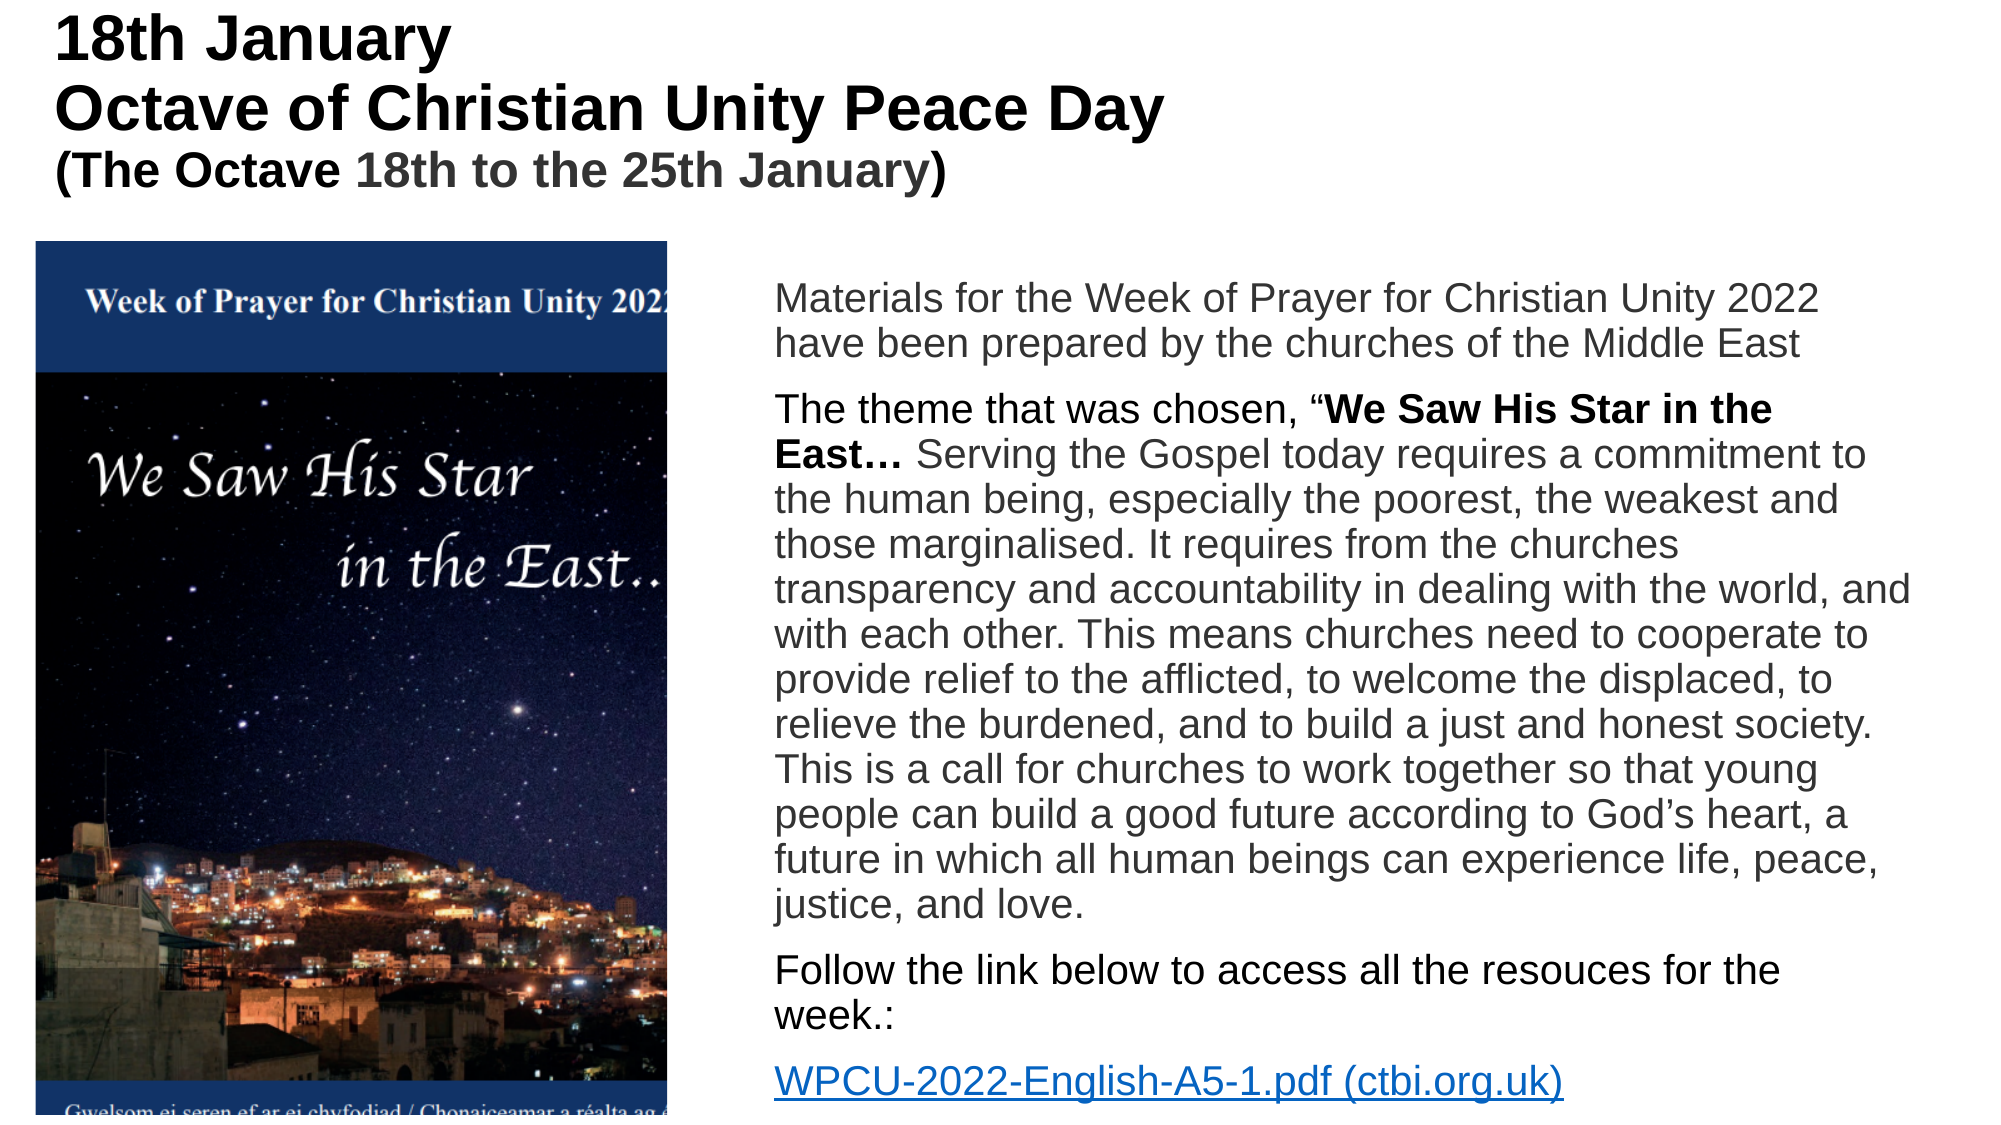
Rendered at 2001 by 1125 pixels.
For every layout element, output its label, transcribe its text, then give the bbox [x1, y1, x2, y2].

title 18th January Octave of Christian Unity Peace Day (The Octave 18th to the 25th January) [40, 0, 1344, 242]
picture [35, 241, 668, 1115]
list Materials for the Week of Prayer for Christian Unity 2022 have been prepared by the churches of the Middle East The theme that was chosen, “We Saw His Star in the East… Serving the Gospel today requires a commitment to the human being, especially the poorest, the weakest and those marginalised. It requires from the churches transparency and accountability in dealing with the world, and with each other. This means churches need to cooperate to provide relief to the afflicted, to welcome the displaced, to relieve the burdened, and to build a just and honest society. This is a call for churches to work together so that young people can build a good future according to God’s heart, a future in which all human beings can experience life, peace, justice, and love. Follow the link below to access all the resouces for the week.: WPCU-2022-English-A5-1.pdf (ctbi.org.uk) [759, 227, 1928, 1125]
